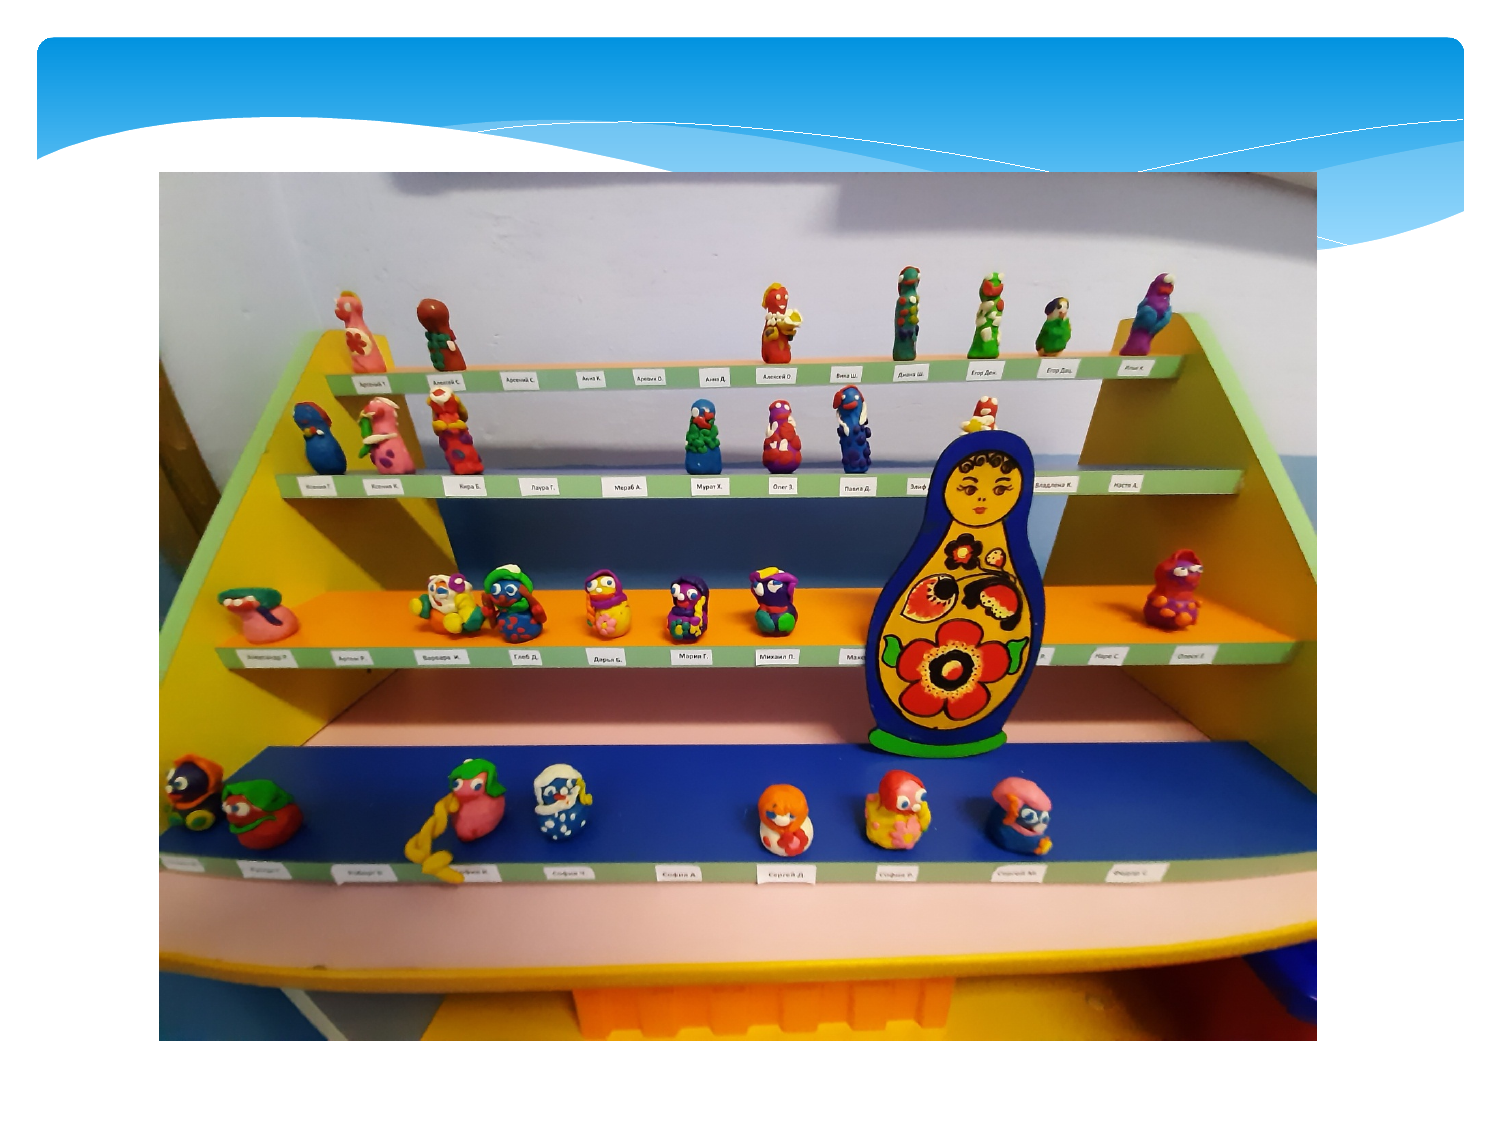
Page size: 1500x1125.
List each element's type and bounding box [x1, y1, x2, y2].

picture [159, 172, 1318, 1042]
